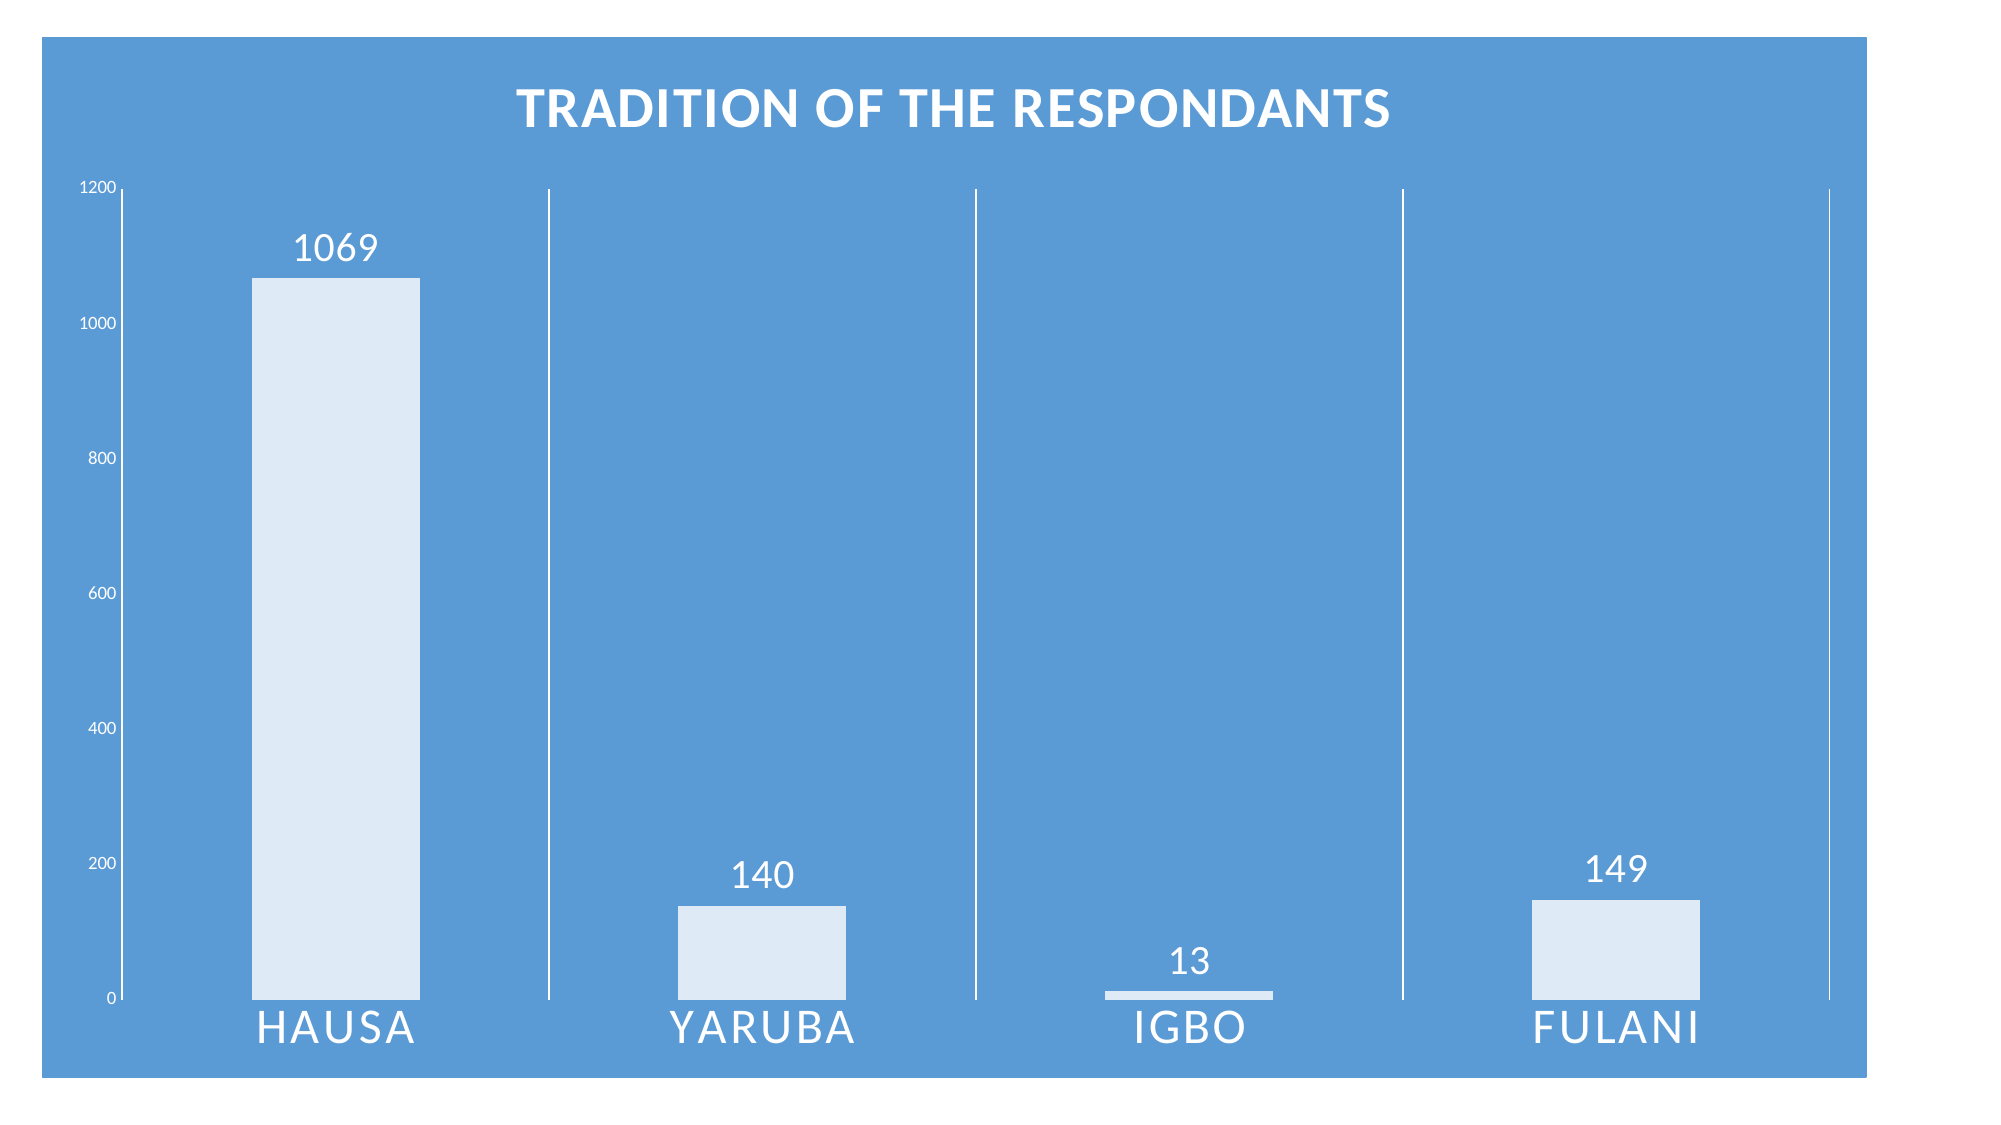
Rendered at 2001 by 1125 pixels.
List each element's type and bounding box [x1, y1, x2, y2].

chart [41, 36, 1867, 1078]
